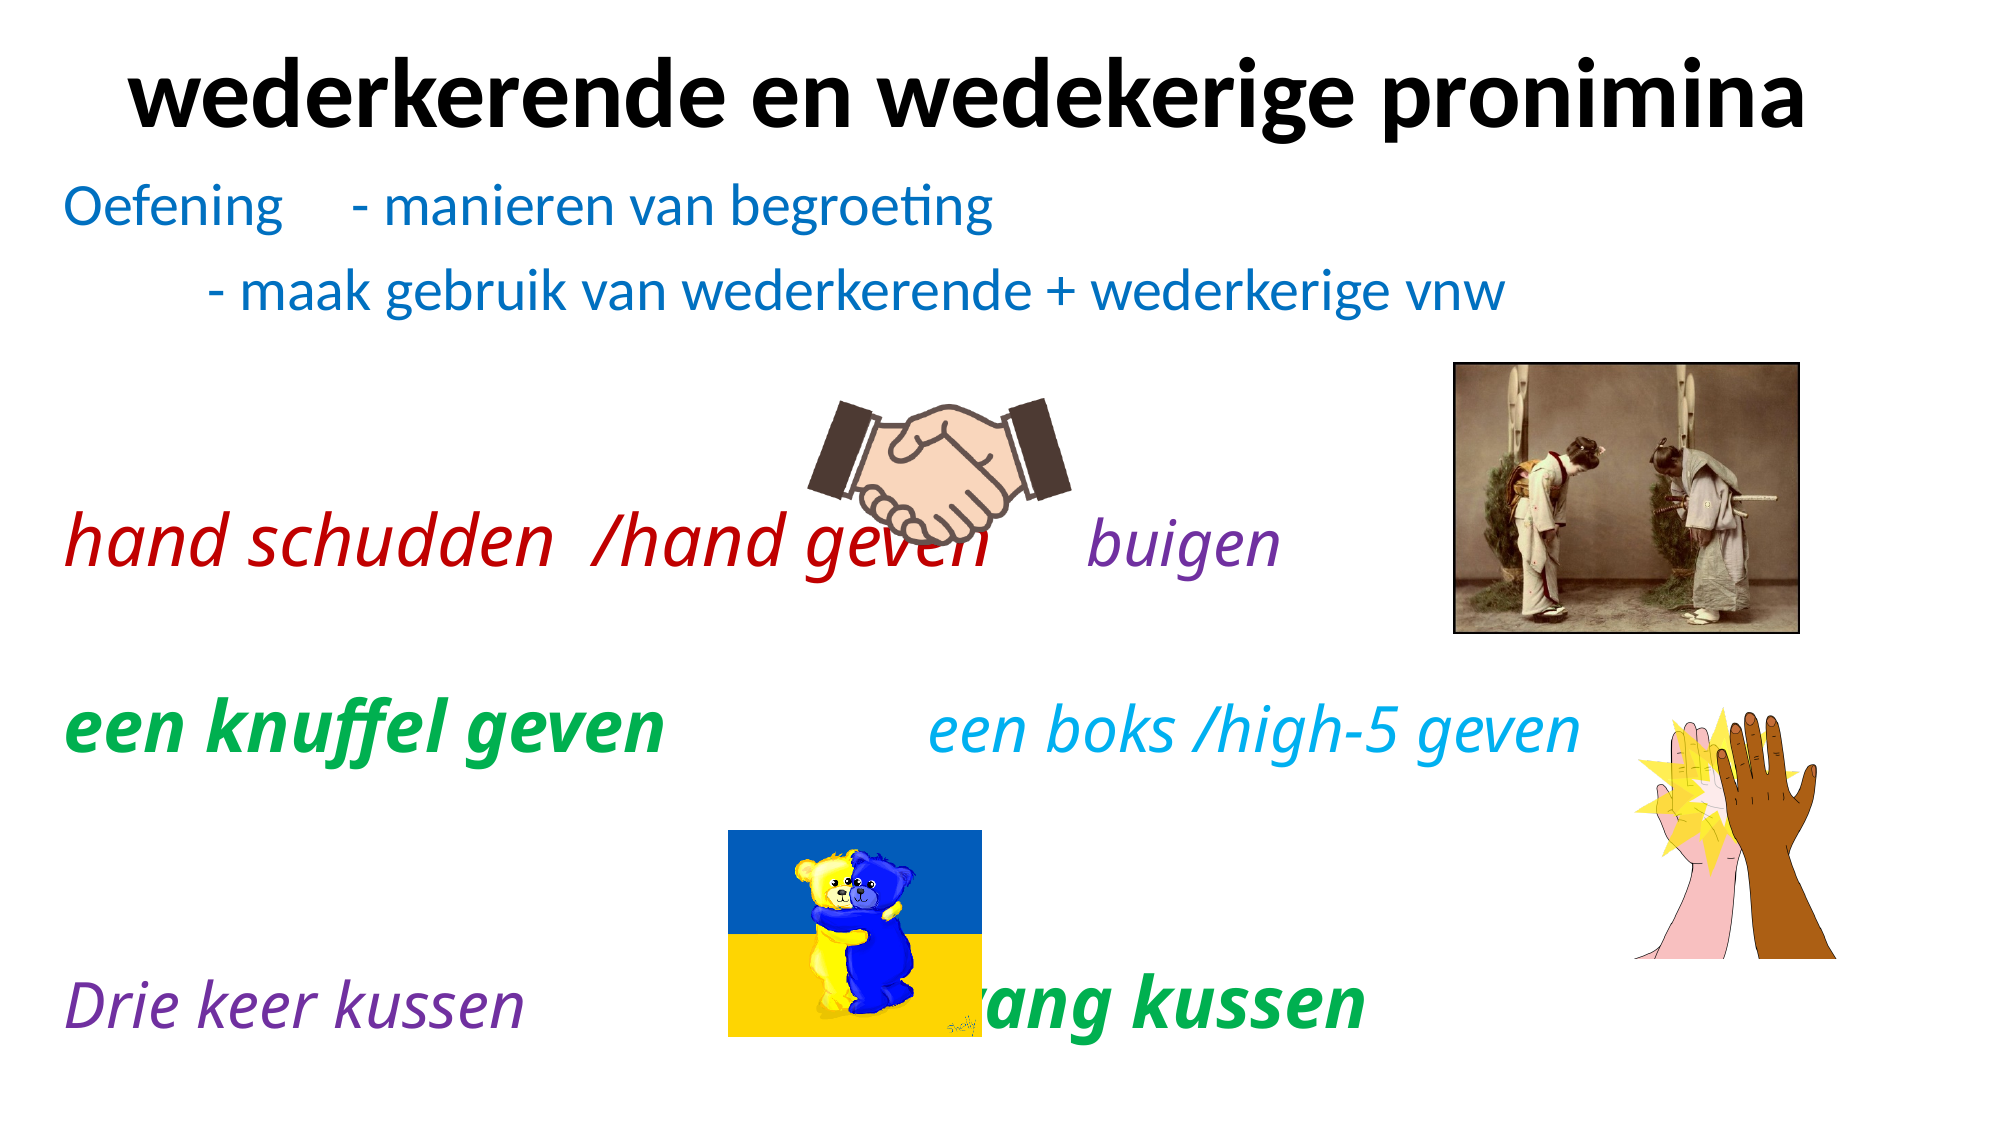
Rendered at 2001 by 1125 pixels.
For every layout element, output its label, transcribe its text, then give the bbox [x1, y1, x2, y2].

picture [805, 338, 1073, 606]
picture [728, 830, 982, 1037]
picture [1607, 703, 1863, 959]
title wederkerende en wedekerige pronimina [112, 22, 1863, 166]
picture [1452, 362, 1800, 634]
list Oefening - manieren van begroeting - maak gebruik van wederkerende + wederkerige vnw hand schudden /hand geven buigen een knuffel geven een boks /high-5 geven Drie keer kussen wang kussen [48, 166, 1985, 1060]
